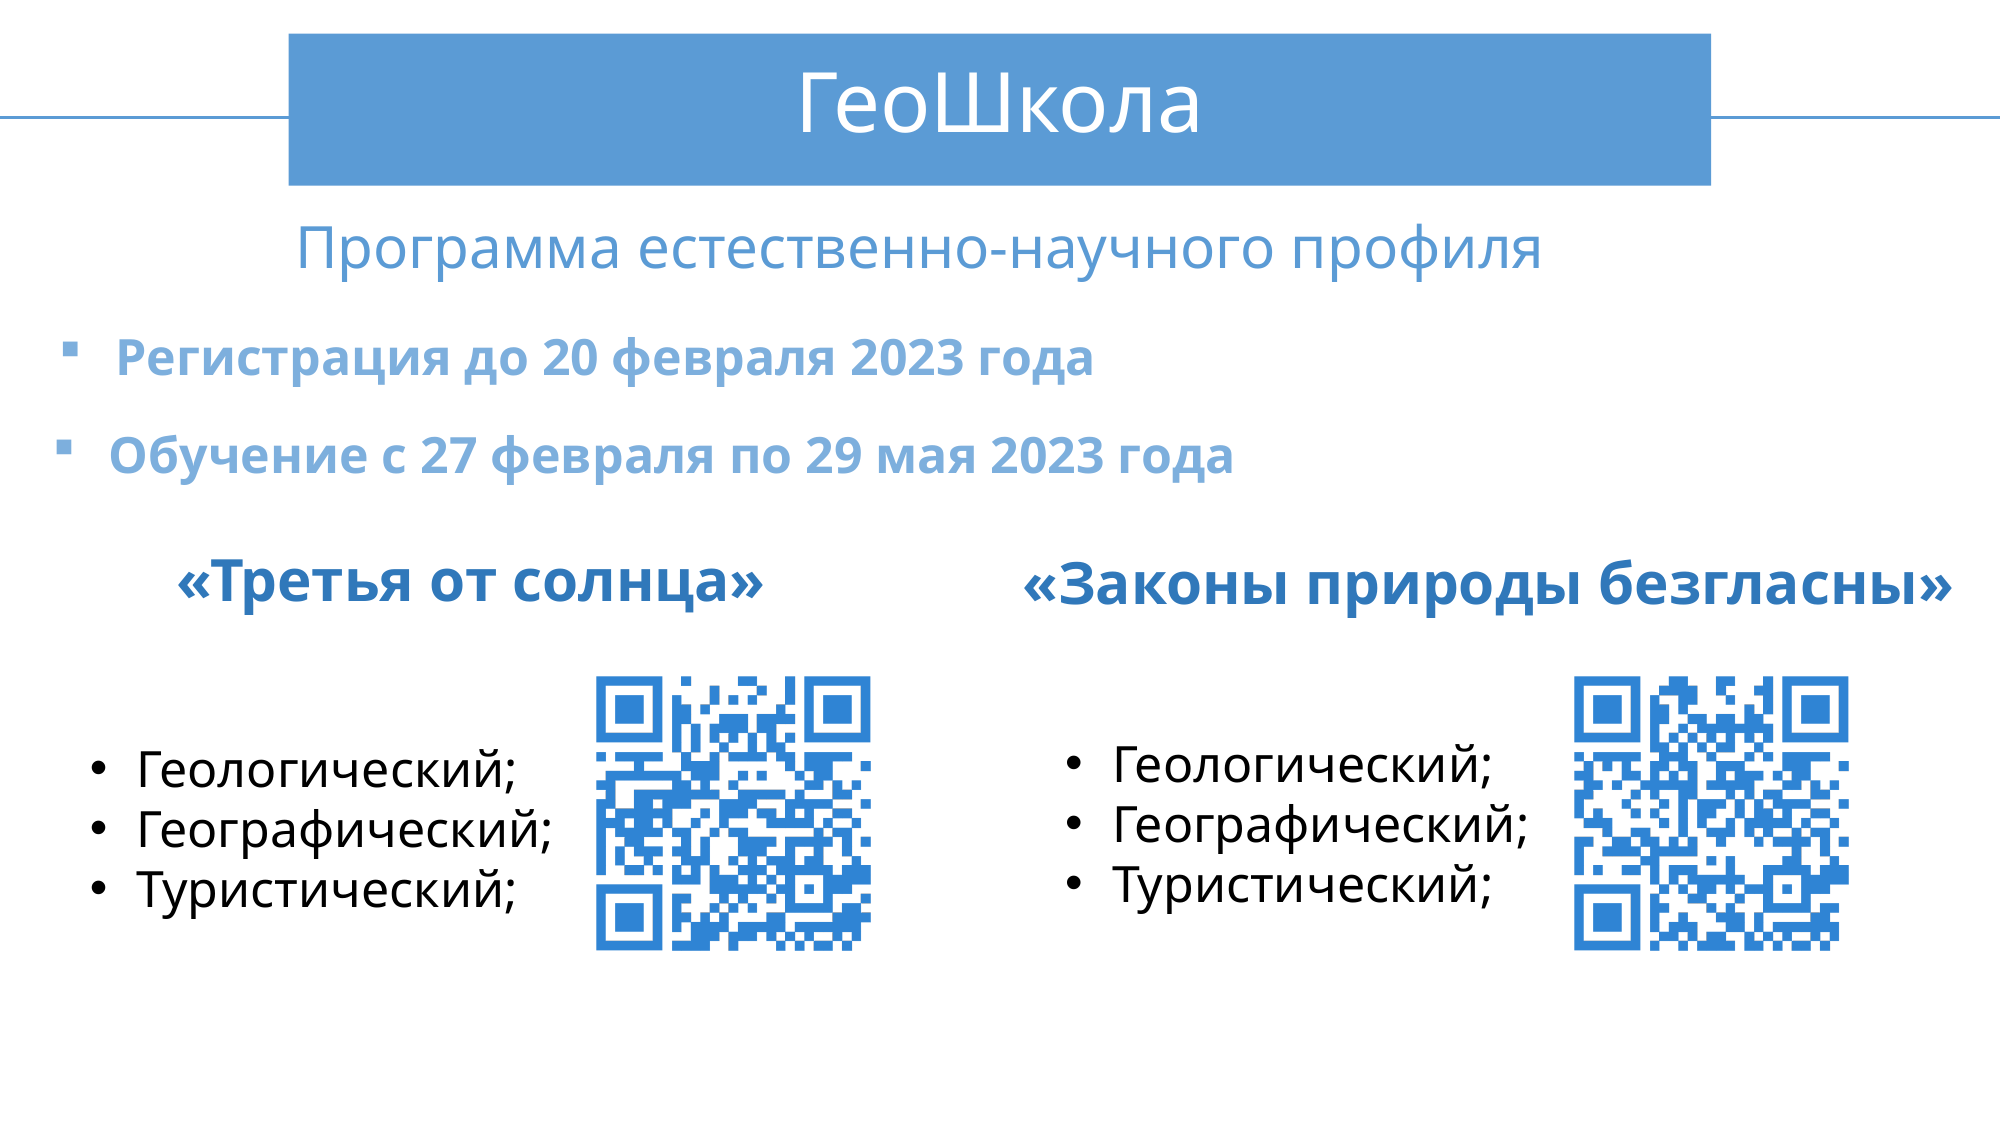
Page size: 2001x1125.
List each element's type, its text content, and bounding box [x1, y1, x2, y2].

text_box «Законы природы безгласны» [1007, 539, 1969, 624]
title ГеоШкола [249, 118, 1750, 159]
picture [577, 657, 889, 969]
title ГеоШкола [249, 37, 1750, 117]
text_box [288, 33, 1712, 37]
text_box Регистрация до 20 февраля 2023 года [44, 318, 1111, 393]
picture [1555, 657, 1867, 969]
text_box Программа естественно-научного профиля [205, 198, 1867, 288]
text_box «Третья от солнца» [161, 535, 781, 621]
text_box Обучение с 27 февраля по 29 мая 2023 года [37, 416, 1251, 492]
text_box Геологический; Географический; Туристический; [0, 729, 999, 975]
text_box [288, 159, 1712, 187]
text_box Геологический; Географический; Туристический; [975, 725, 1974, 970]
